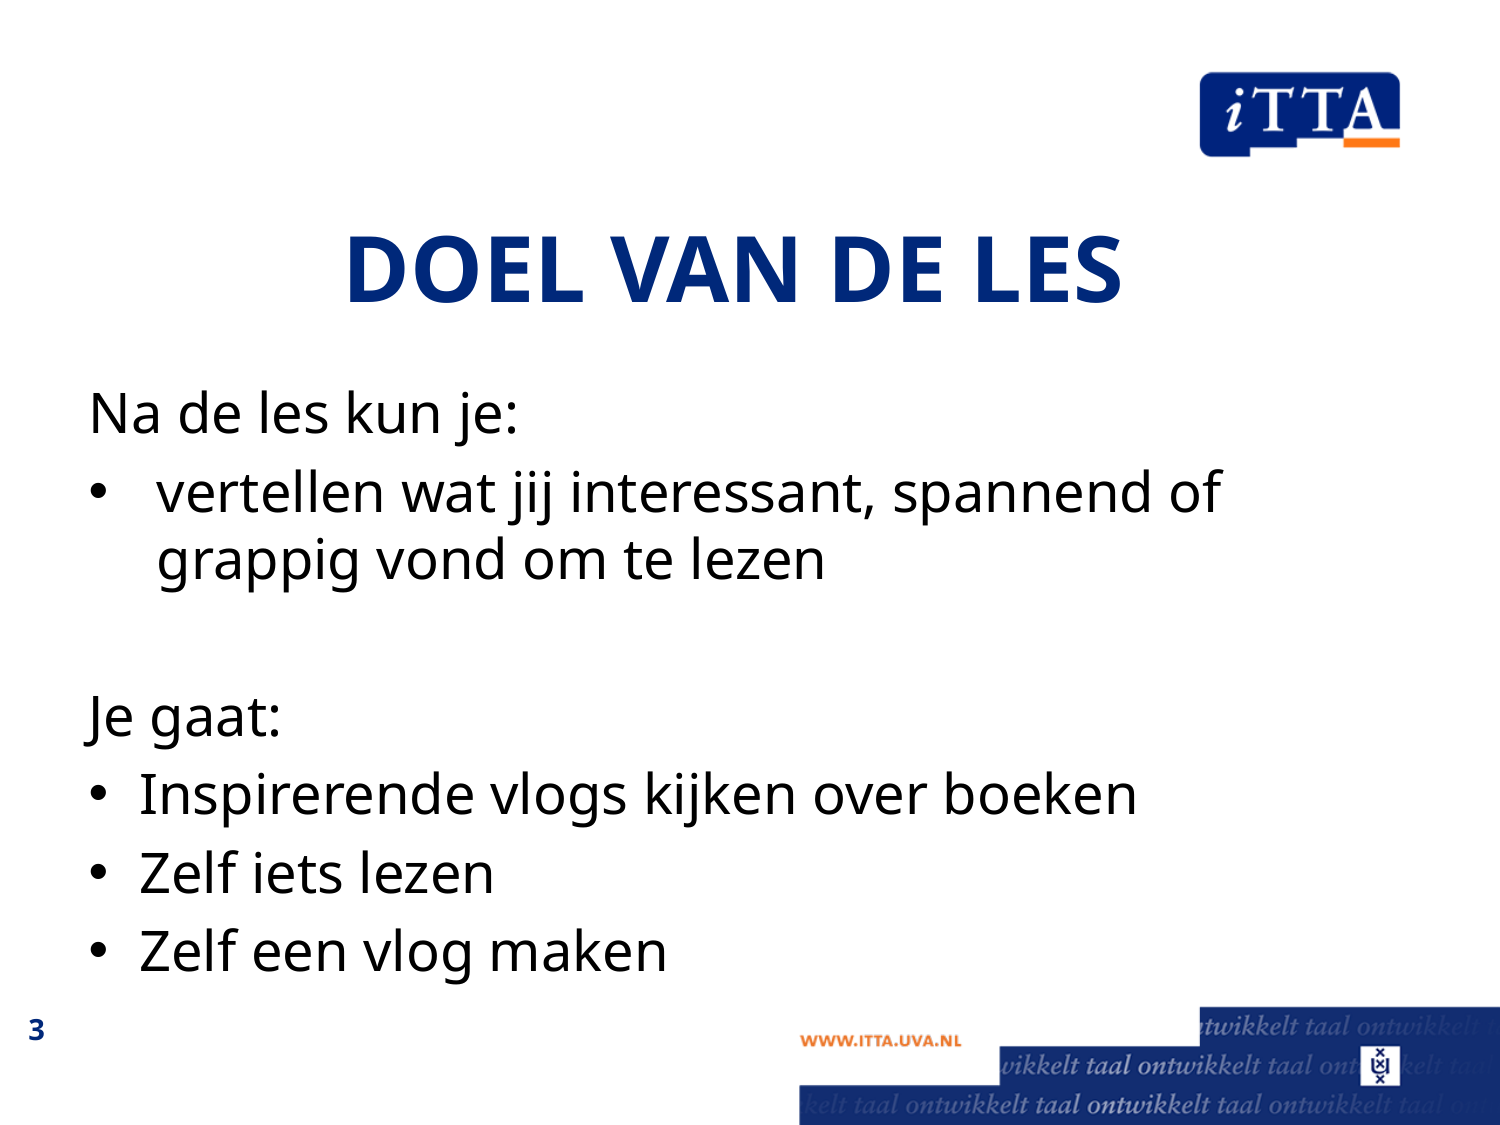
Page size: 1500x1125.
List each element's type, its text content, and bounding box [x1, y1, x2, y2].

picture [0, 0, 1500, 166]
list Na de les kun je: vertellen wat jij interessant, spannend of grappig vond om te lezen Je gaat: Inspirerende vlogs kijken over boeken Zelf iets lezen Zelf een vlog maken [88, 377, 1394, 987]
title Doel van de les [88, 177, 1394, 355]
picture [0, 996, 1500, 1125]
slide_number 3 [0, 986, 89, 1052]
